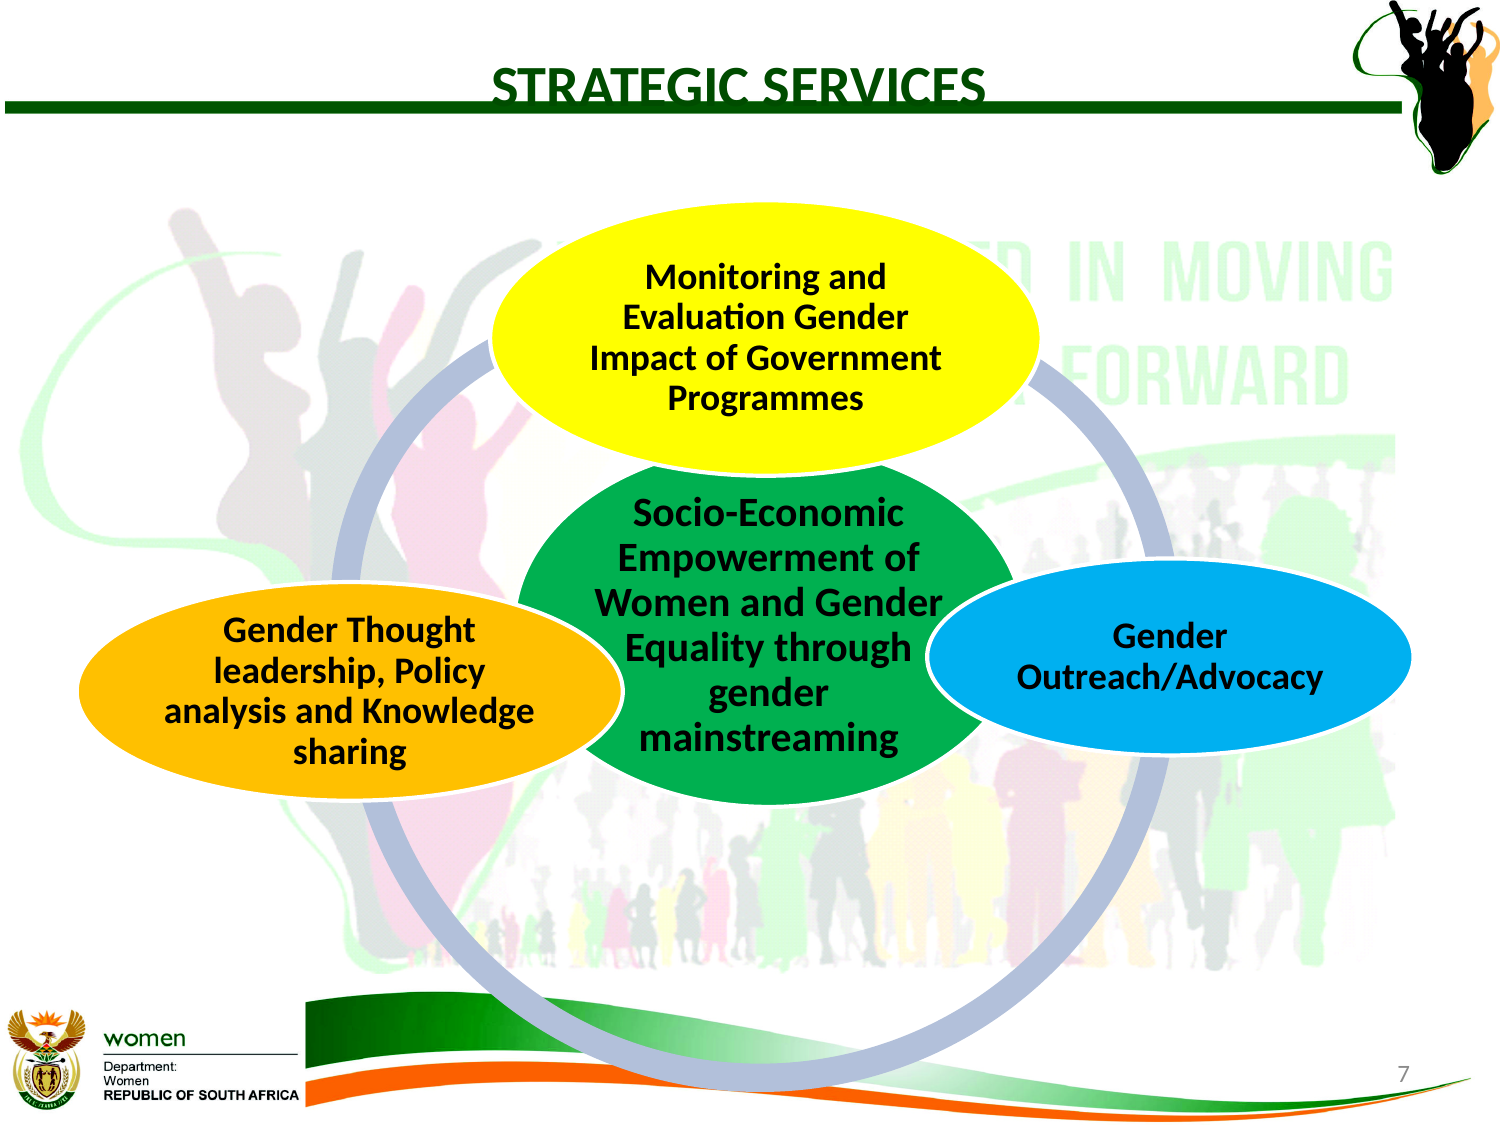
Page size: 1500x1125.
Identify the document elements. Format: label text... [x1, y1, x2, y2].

slide_number 7 [1074, 1042, 1425, 1103]
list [76, 184, 1427, 928]
title STRATEGIC SERVICES [53, 30, 1425, 135]
picture [0, 0, 1500, 1125]
